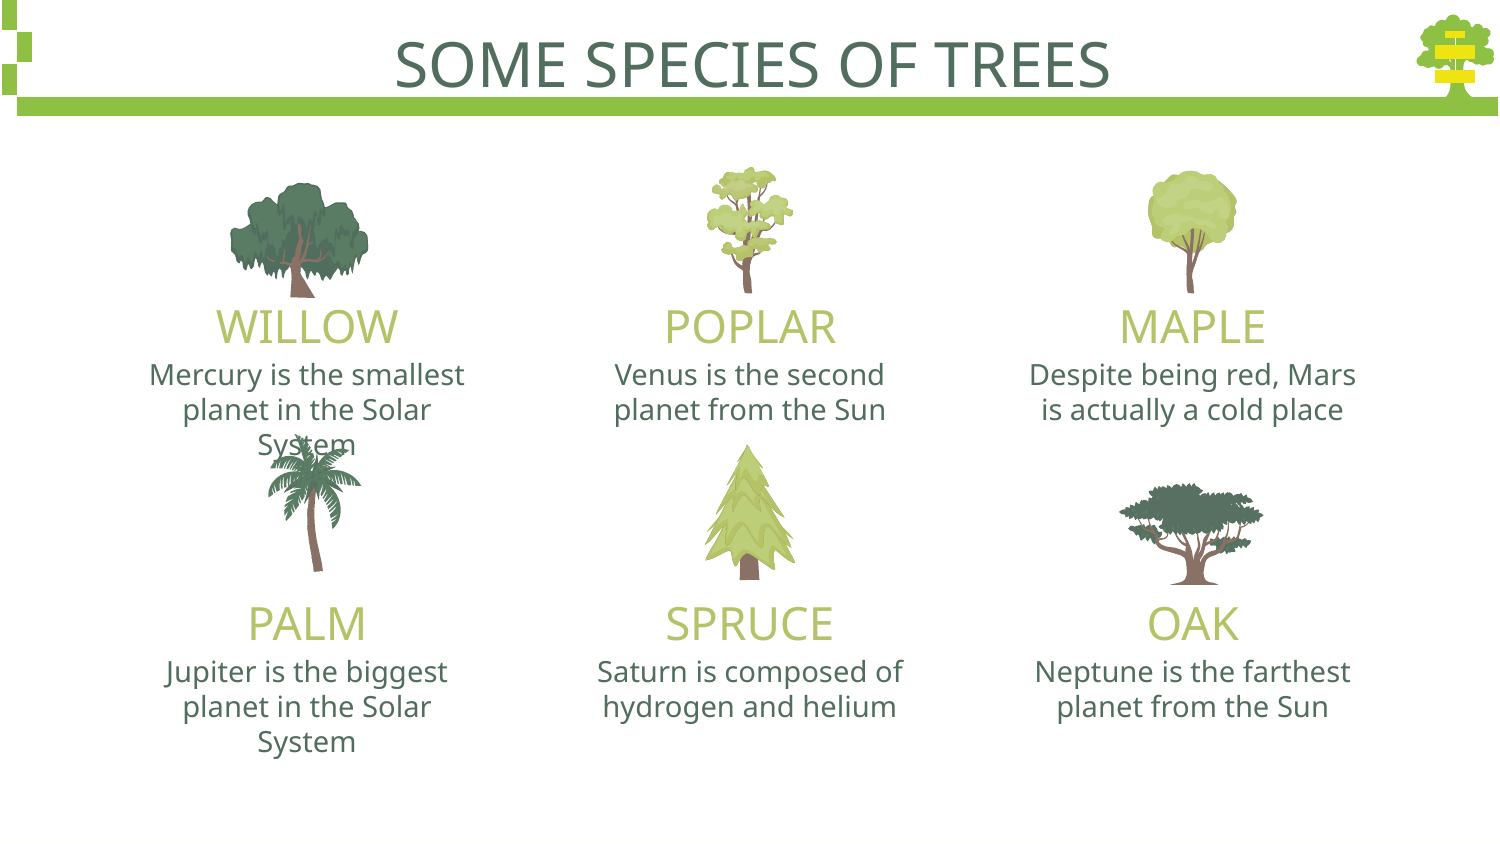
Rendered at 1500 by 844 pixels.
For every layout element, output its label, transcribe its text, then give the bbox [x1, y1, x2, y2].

title SOME SPECIES OF TREES [121, 10, 1386, 104]
title WILLOW [118, 282, 497, 340]
subtitle Venus is the second planet from the Sun [560, 340, 940, 421]
subtitle Despite being red, Mars is actually a cold place [1003, 340, 1382, 421]
subtitle Mercury is the smallest planet in the Solar System [118, 340, 497, 421]
title OAK [1003, 579, 1382, 638]
title POPLAR [560, 282, 940, 340]
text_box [704, 444, 796, 581]
subtitle Saturn is composed of hydrogen and helium [560, 638, 940, 719]
title SPRUCE [560, 579, 940, 638]
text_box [1147, 170, 1238, 294]
subtitle Neptune is the farthest planet from the Sun [1003, 638, 1382, 719]
subtitle Jupiter is the biggest planet in the Solar System [118, 667, 497, 719]
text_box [1118, 482, 1264, 585]
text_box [230, 183, 369, 299]
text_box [261, 438, 354, 566]
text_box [706, 166, 794, 294]
title PALM [118, 579, 497, 667]
title MAPLE [1003, 282, 1382, 340]
